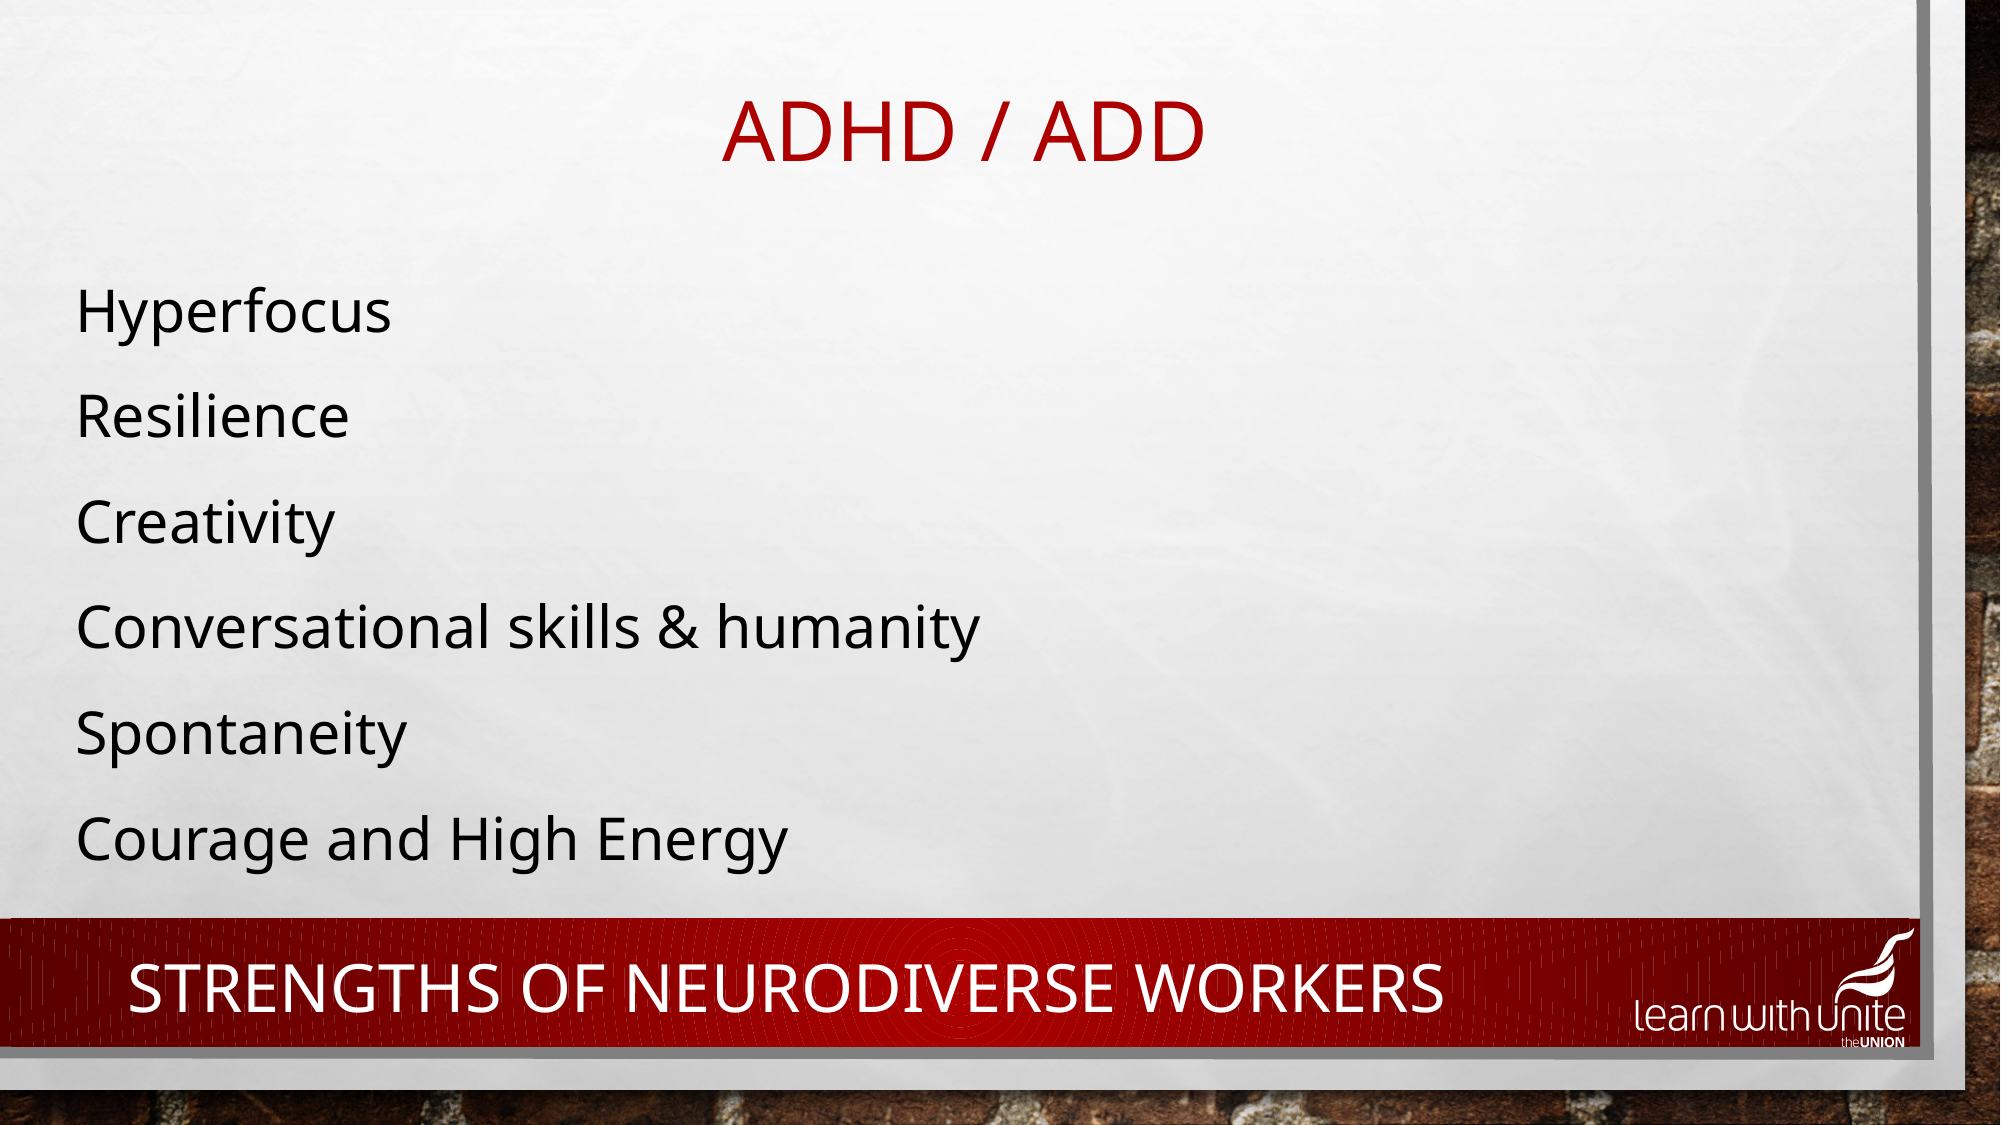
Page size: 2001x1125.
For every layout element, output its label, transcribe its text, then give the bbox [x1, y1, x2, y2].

picture [0, 0, 2000, 1125]
footer Strengths of NEURODIVERSE WORKERS [112, 944, 1563, 1027]
picture [1629, 918, 1921, 1066]
title ADHD / ADD [112, 39, 1818, 229]
list Hyperfocus Resilience Creativity Conversational skills & humanity Spontaneity Courage and High Energy [60, 258, 1818, 882]
